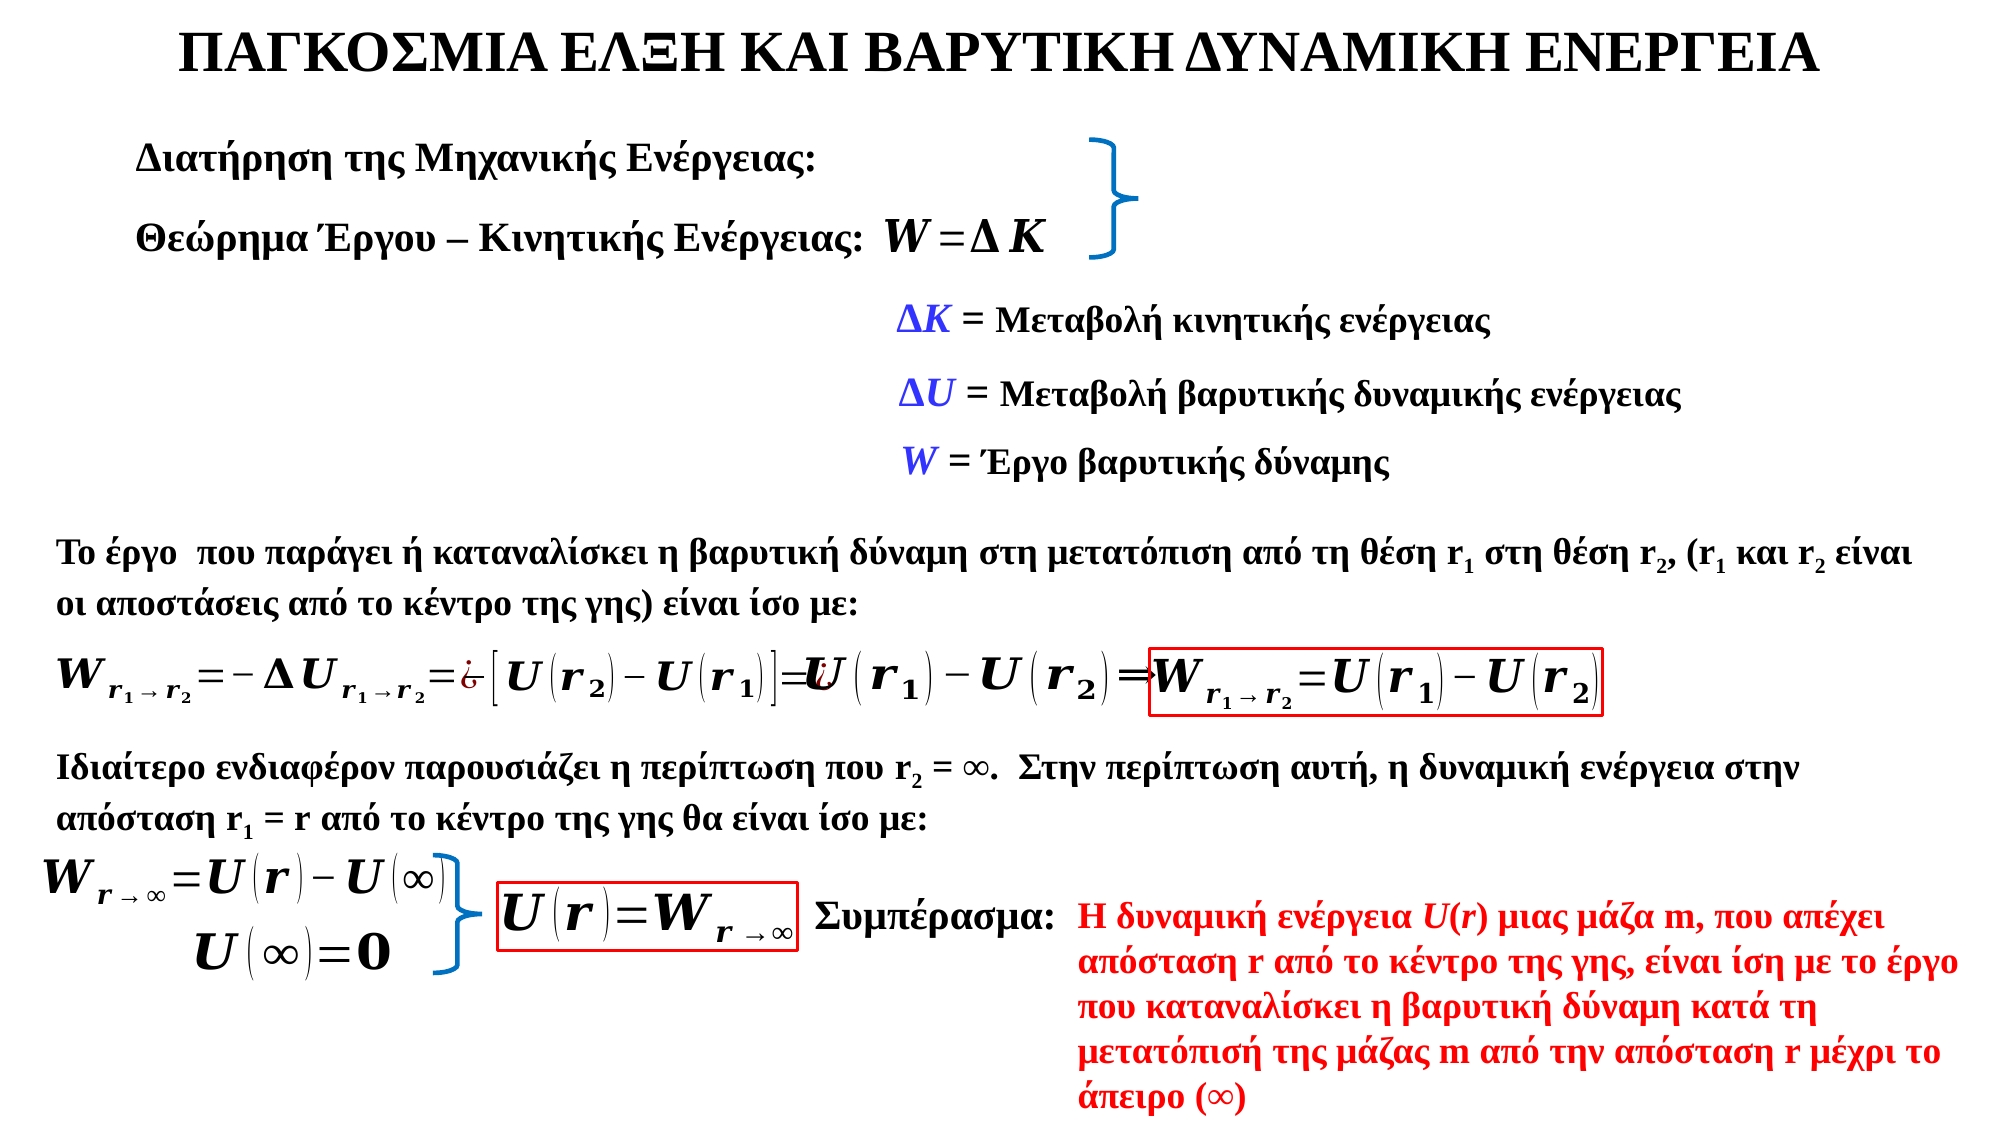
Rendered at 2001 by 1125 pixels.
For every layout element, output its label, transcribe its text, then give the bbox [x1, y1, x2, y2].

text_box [116, 202, 1049, 268]
text_box Συμπέρασμα: [799, 880, 1079, 945]
text_box [1089, 139, 1139, 258]
text_box W = Έργο βαρυτικής δύναμης [885, 425, 1405, 491]
text_box ΠΑΓΚΟΣΜΙΑ ΕΛΞΗ KAI ΒΑΡΥΤΙΚΗ ΔΥΝΑΜΙΚΗ ΕΝΕΡΓΕΙΑ [137, 12, 1863, 93]
text_box Ιδιαίτερο ενδιαφέρον παρουσιάζει η περίπτωση που r2 = ∞. Στην περίπτωση αυτή, η δυναμική ενέργεια στην απόσταση r1 = r από το κέντρο της γης θα είναι ίσο με: [41, 734, 1957, 852]
text_box [432, 854, 483, 974]
text_box Η δυναμική ενέργεια U(r) μιας μάζα m, που απέχει απόσταση r από το κέντρο της γης, είναι ίση με το έργο που καταναλίσκει η βαρυτική δύναμη κατά τη μετατόπισή της μάζας m από την απόσταση r μέχρι το άπειρο (∞) [1062, 883, 2000, 1123]
text_box ΔΚ = Μεταβολή κινητικής ενέργειας [881, 283, 1515, 349]
text_box ΔU = Μεταβολή βαρυτικής δυναμικής ενέργειας [883, 357, 1706, 423]
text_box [117, 122, 1091, 189]
